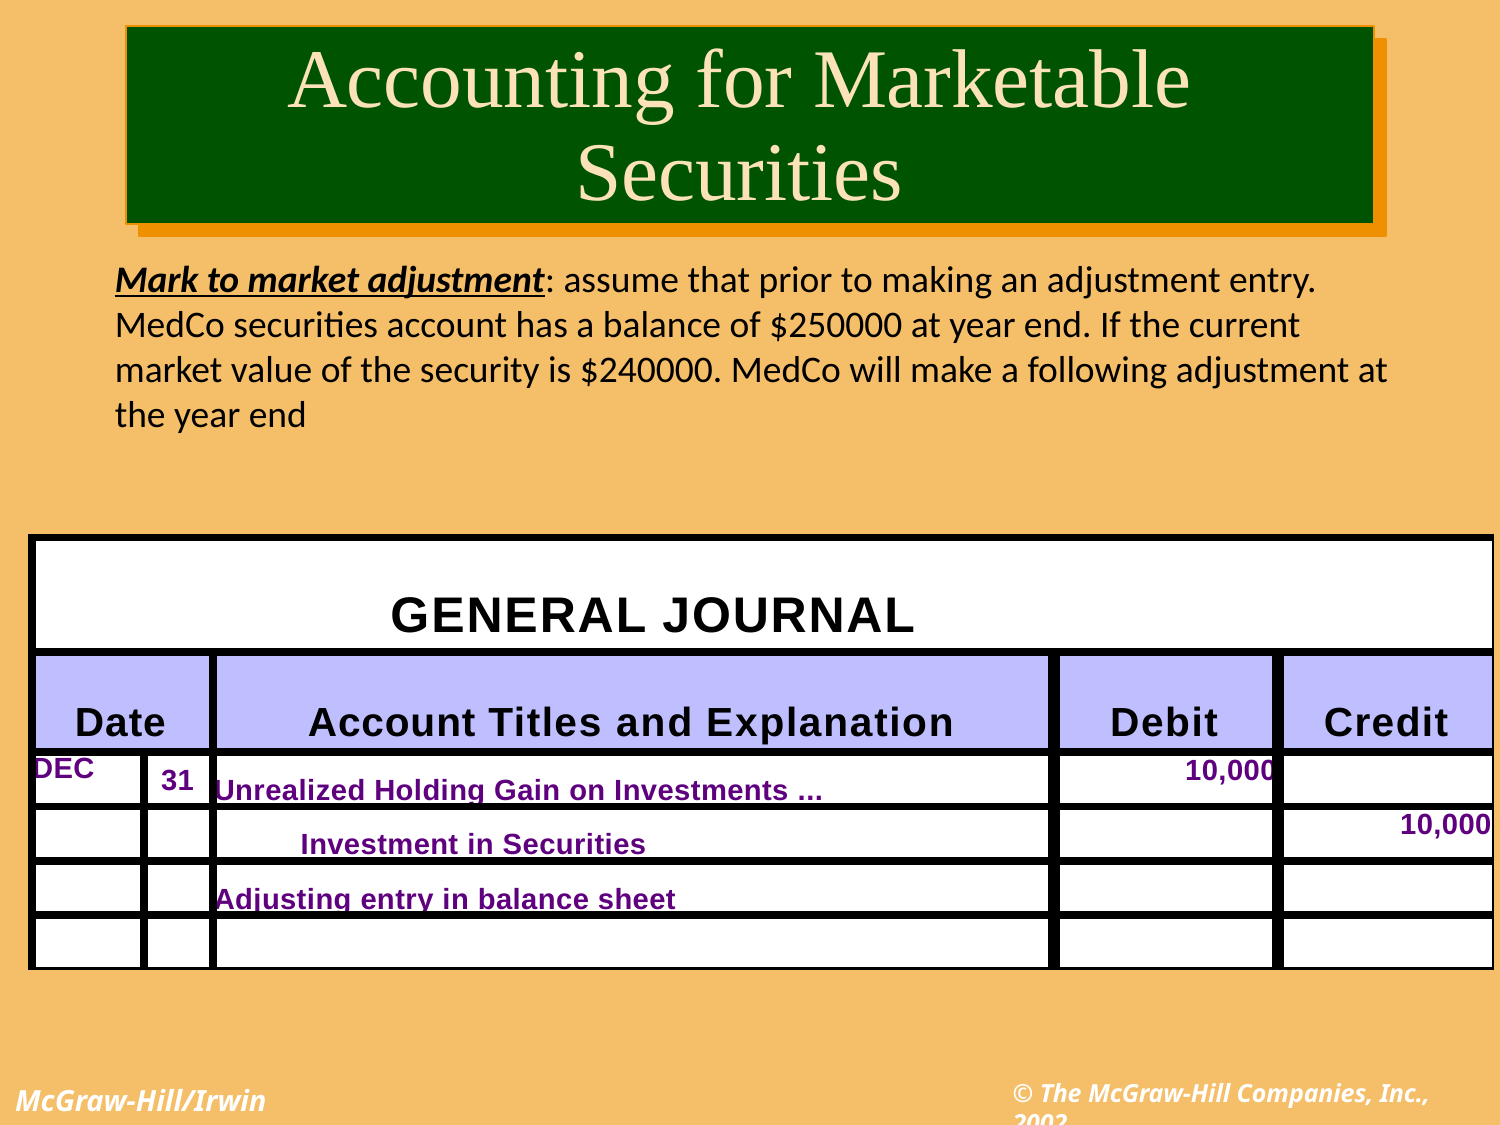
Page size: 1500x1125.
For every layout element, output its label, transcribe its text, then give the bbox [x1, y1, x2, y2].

table_cell [1284, 919, 1492, 967]
table_cell [36, 865, 140, 911]
table_cell Debit [1060, 656, 1272, 748]
table_cell [36, 810, 140, 857]
table_cell Date [36, 656, 209, 748]
table_cell 10,000 [1060, 756, 1272, 803]
table_cell DEC [36, 756, 140, 803]
table_cell Unrealized Holding Gain on Investments ... [217, 756, 1048, 803]
table_cell [36, 919, 140, 967]
text_box Mark to market adjustment: assume that prior to making an adjustment entry. MedCo securities account has a balance of $250000 at year end. If the current market value of the security is $240000. MedCo will make a following adjustment at the year end [99, 247, 1425, 443]
footer McGraw-Hill/Irwin [12, 1082, 279, 1125]
table_cell [148, 919, 209, 967]
table_cell [1060, 810, 1272, 857]
text_box [126, 220, 1374, 224]
table_cell Credit [1284, 656, 1492, 748]
table_cell [148, 810, 209, 857]
text_box [126, 25, 1374, 29]
text_box [138, 38, 1387, 237]
table_cell 10,000 [1284, 810, 1492, 857]
table_cell [1284, 865, 1492, 911]
slide_number © The McGraw-Hill Companies, Inc., 2002 [1010, 1077, 1485, 1125]
table_cell [148, 865, 209, 911]
table_cell 31 [148, 756, 209, 803]
table_cell [217, 919, 1048, 967]
table_cell Account Titles and Explanation [217, 656, 1048, 748]
table_cell [1060, 865, 1272, 911]
table_cell [1284, 756, 1492, 803]
table_cell [1060, 919, 1272, 967]
title Accounting for Marketable Securities [126, 29, 1374, 220]
table_cell Investment in Securities [217, 810, 1048, 857]
table_header GENERAL JOURNAL [36, 541, 1492, 648]
table_cell Adjusting entry in balance sheet [217, 865, 1048, 911]
